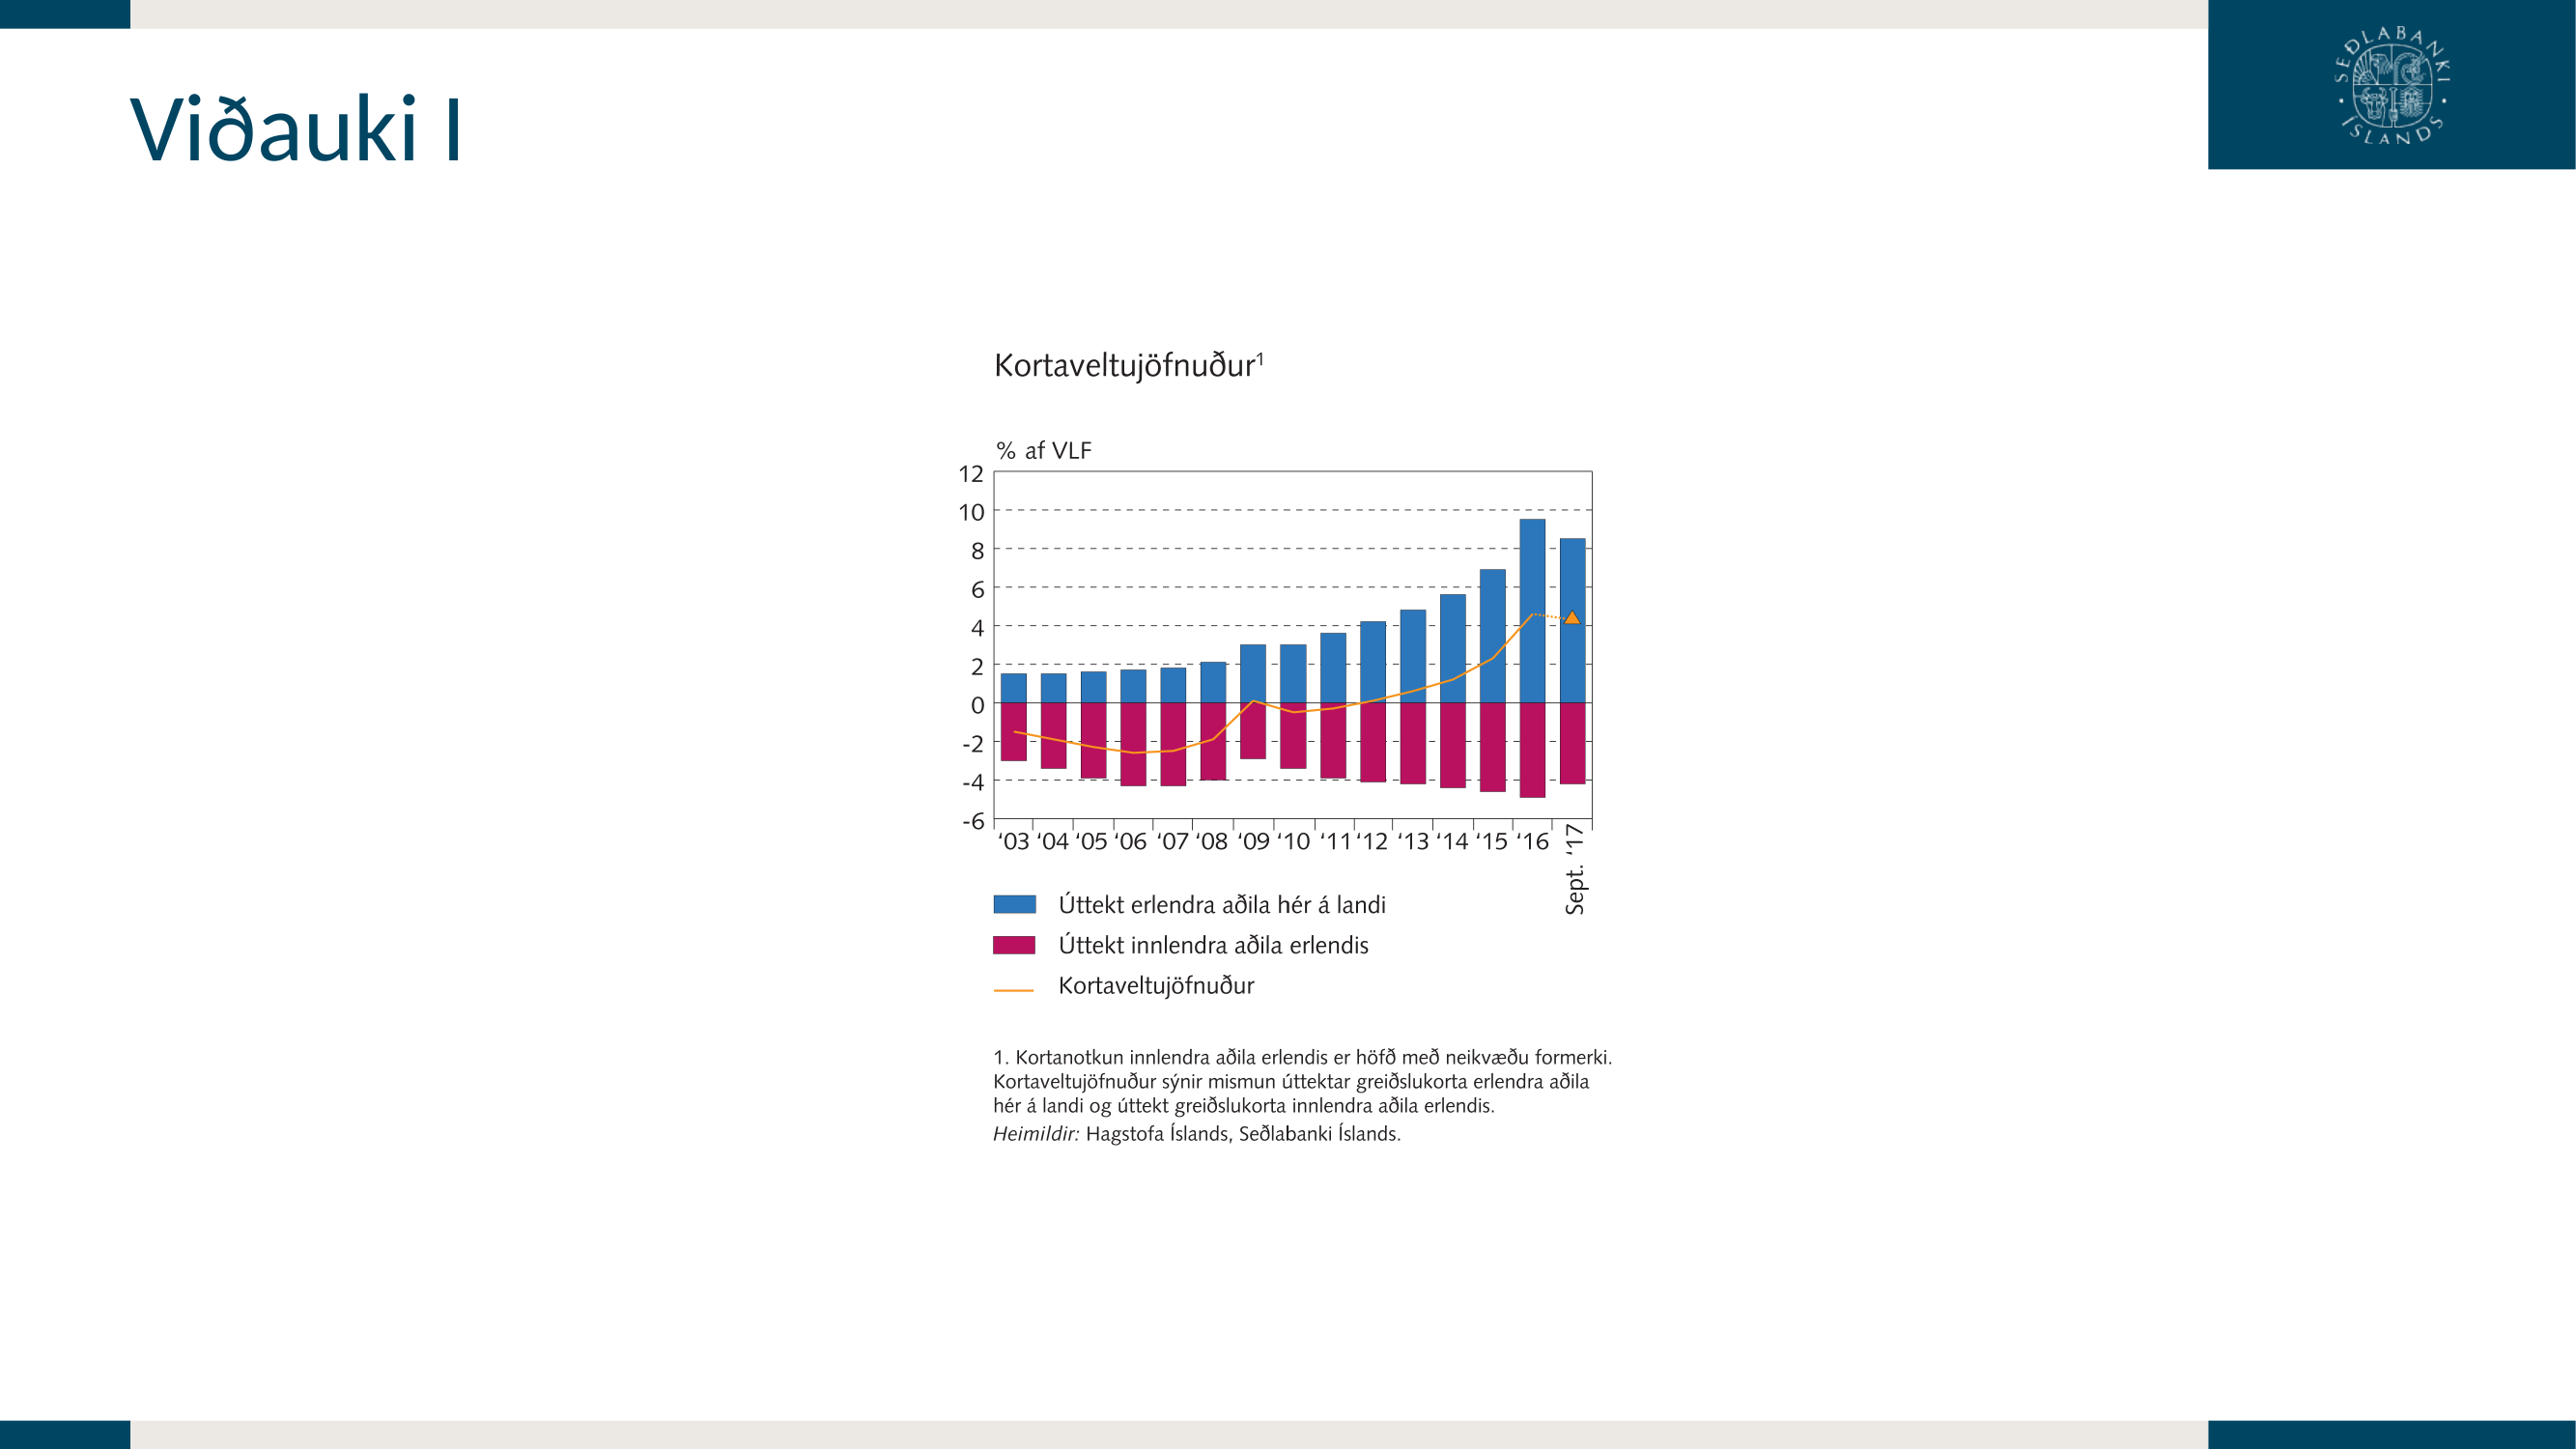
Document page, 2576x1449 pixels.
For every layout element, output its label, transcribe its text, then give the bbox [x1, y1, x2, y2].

title Viðauki I [129, 86, 2178, 290]
picture [957, 302, 1619, 1146]
